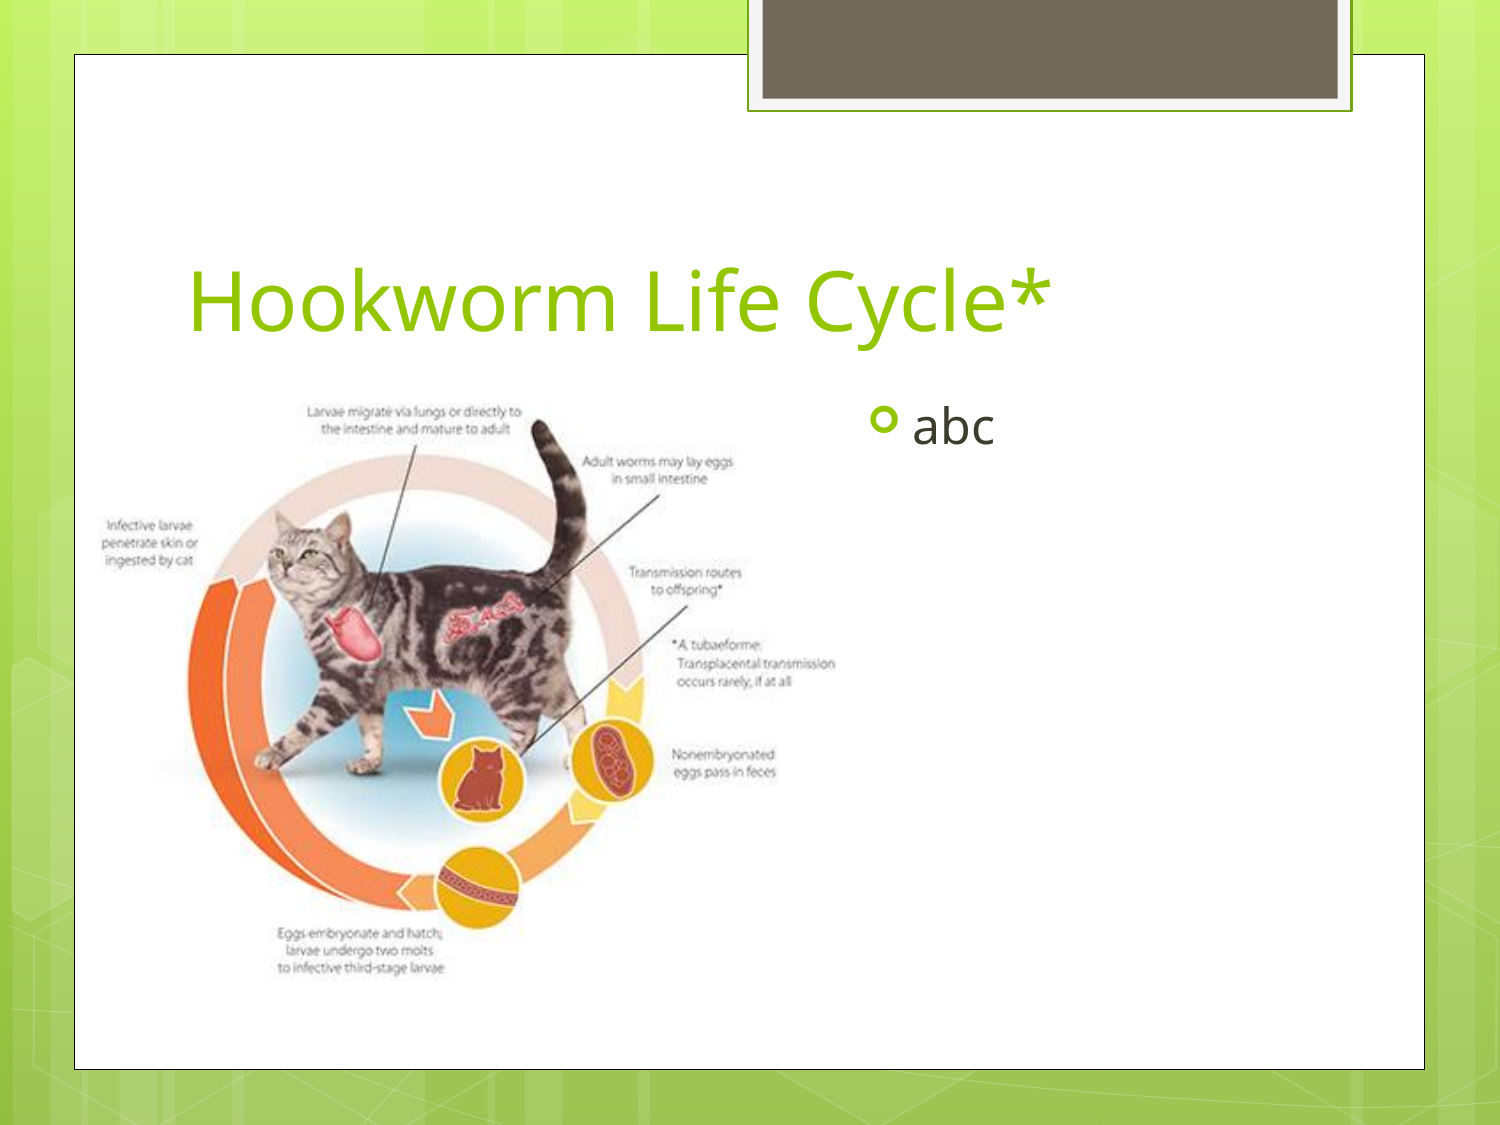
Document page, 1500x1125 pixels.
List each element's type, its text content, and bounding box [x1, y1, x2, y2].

list abc [841, 387, 1403, 961]
title Hookworm Life Cycle* [171, 168, 1324, 357]
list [99, 403, 844, 981]
